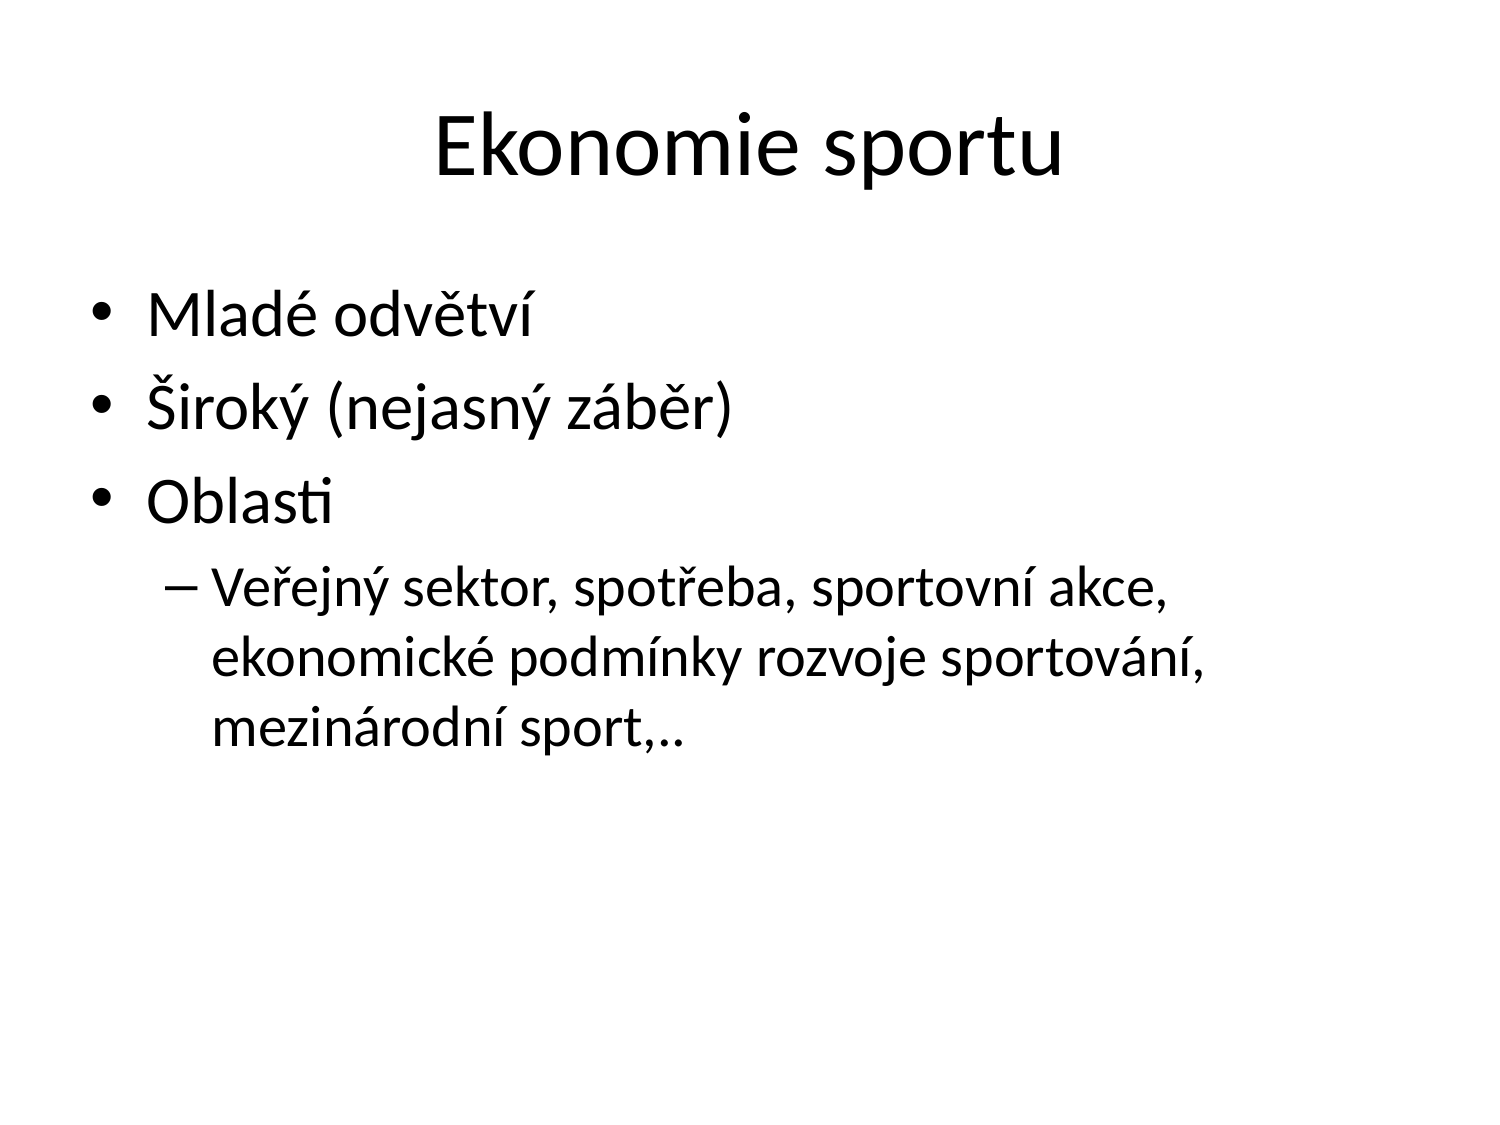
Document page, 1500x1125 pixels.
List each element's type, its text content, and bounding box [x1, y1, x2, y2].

list Mladé odvětví Široký (nejasný záběr) Oblasti Veřejný sektor, spotřeba, sportovní akce, ekonomické podmínky rozvoje sportování, mezinárodní sport,.. [75, 262, 1425, 1005]
title Ekonomie sportu [75, 45, 1425, 233]
